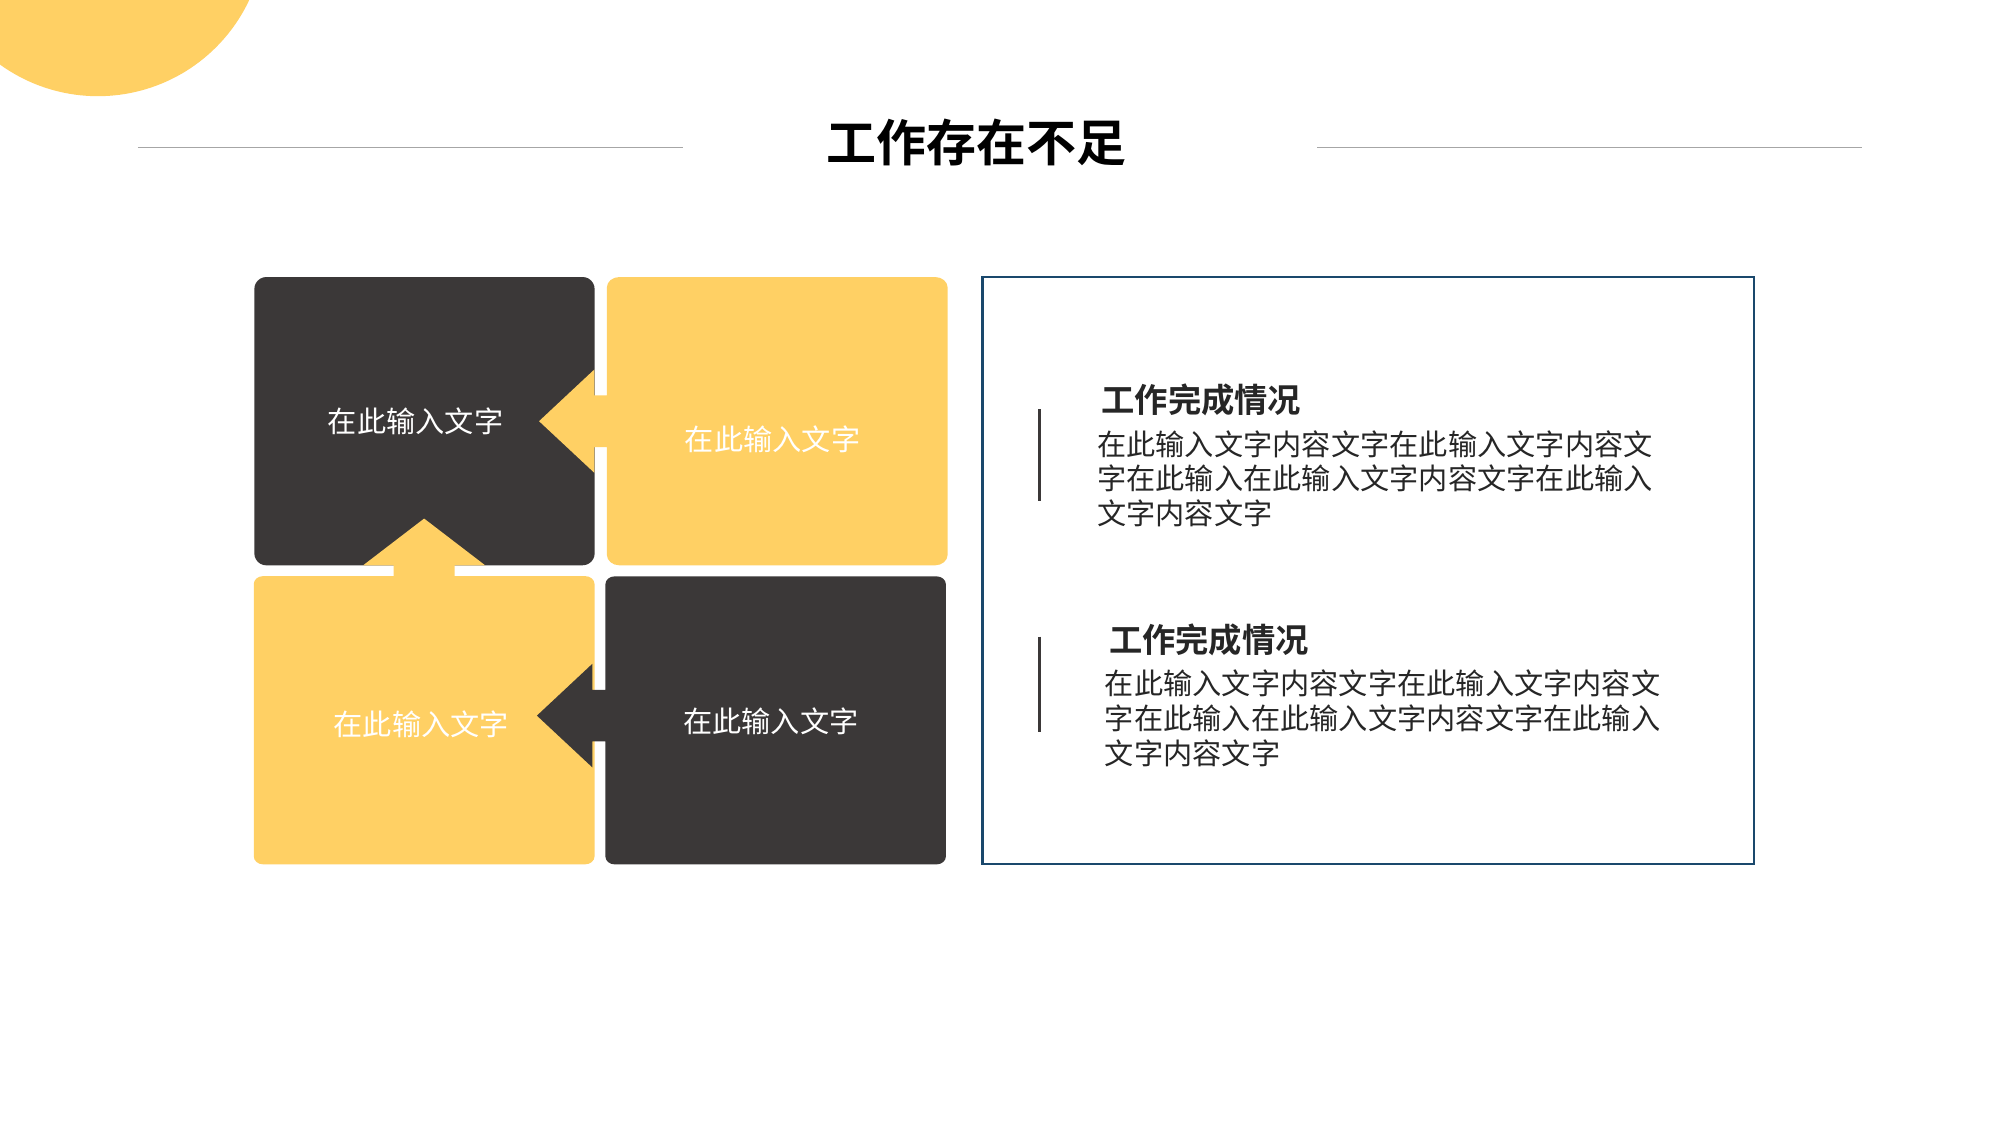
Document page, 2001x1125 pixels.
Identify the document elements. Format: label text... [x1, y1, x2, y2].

text_box [981, 276, 1755, 865]
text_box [253, 276, 948, 865]
text_box 工作存在不足 [669, 111, 1284, 147]
text_box 工作存在不足 [669, 148, 1284, 172]
text_box [0, 0, 251, 98]
